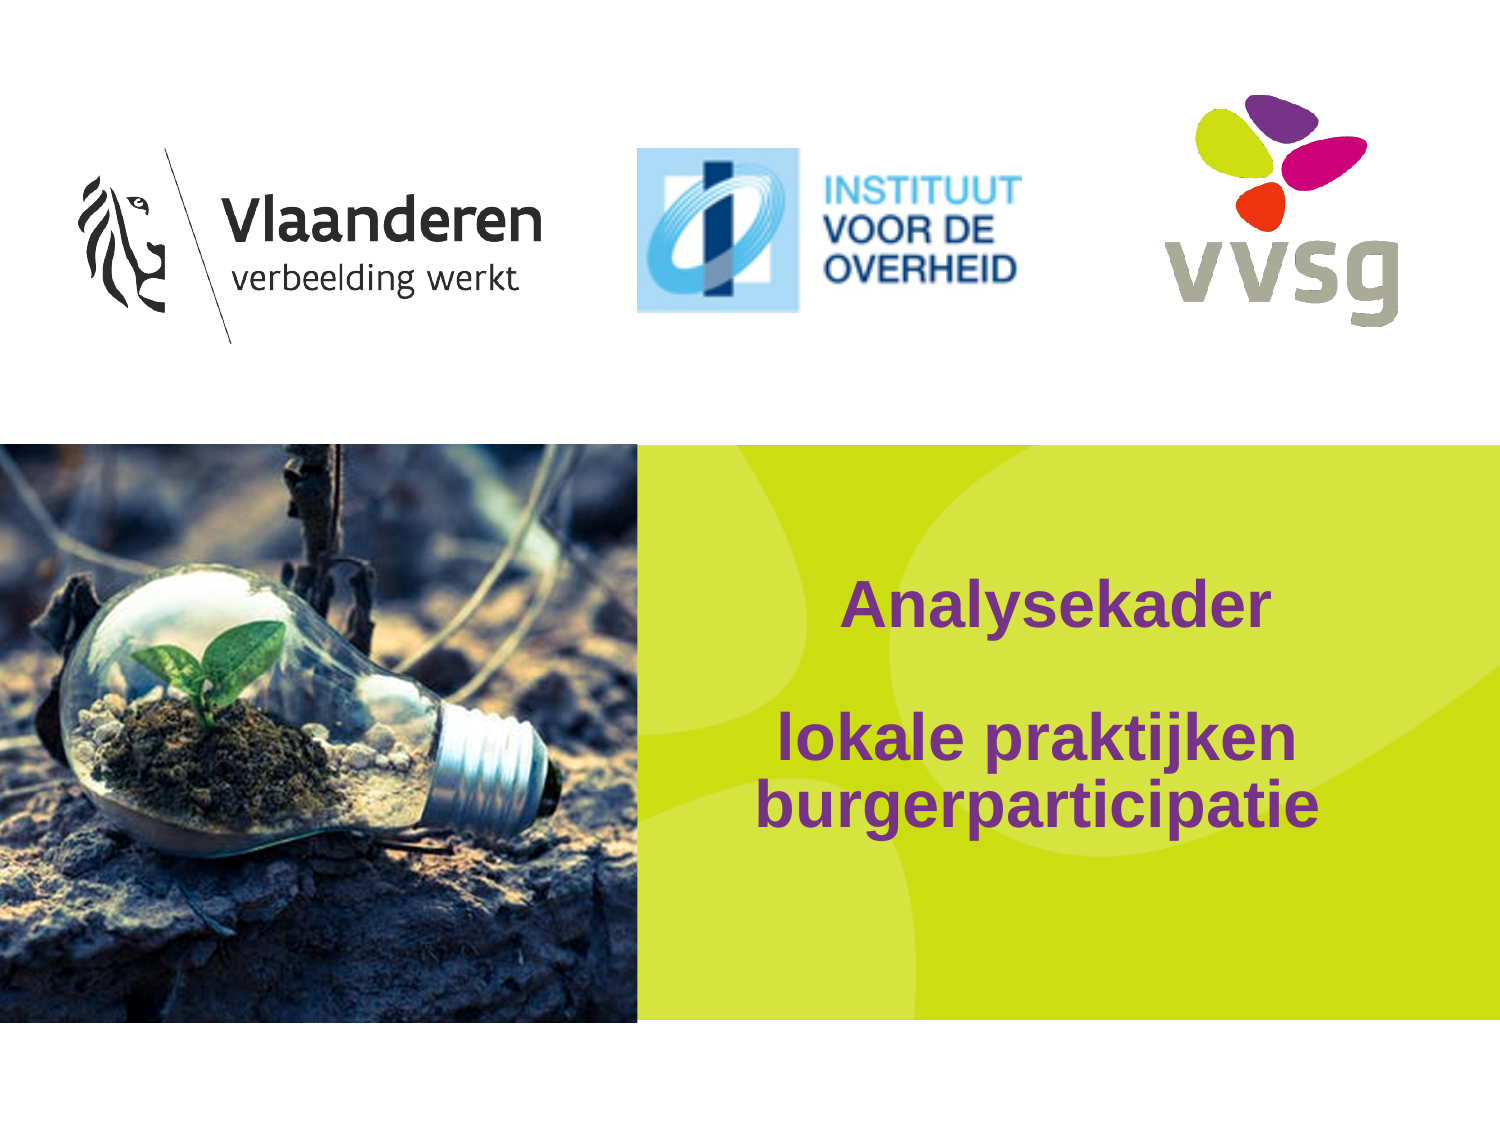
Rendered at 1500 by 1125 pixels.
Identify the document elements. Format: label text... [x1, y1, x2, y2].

picture [0, 444, 1500, 1023]
title Analysekader lokale praktijken burgerparticipatie [641, 475, 1480, 842]
picture [637, 148, 1022, 314]
picture [1161, 91, 1398, 327]
picture [77, 148, 541, 345]
